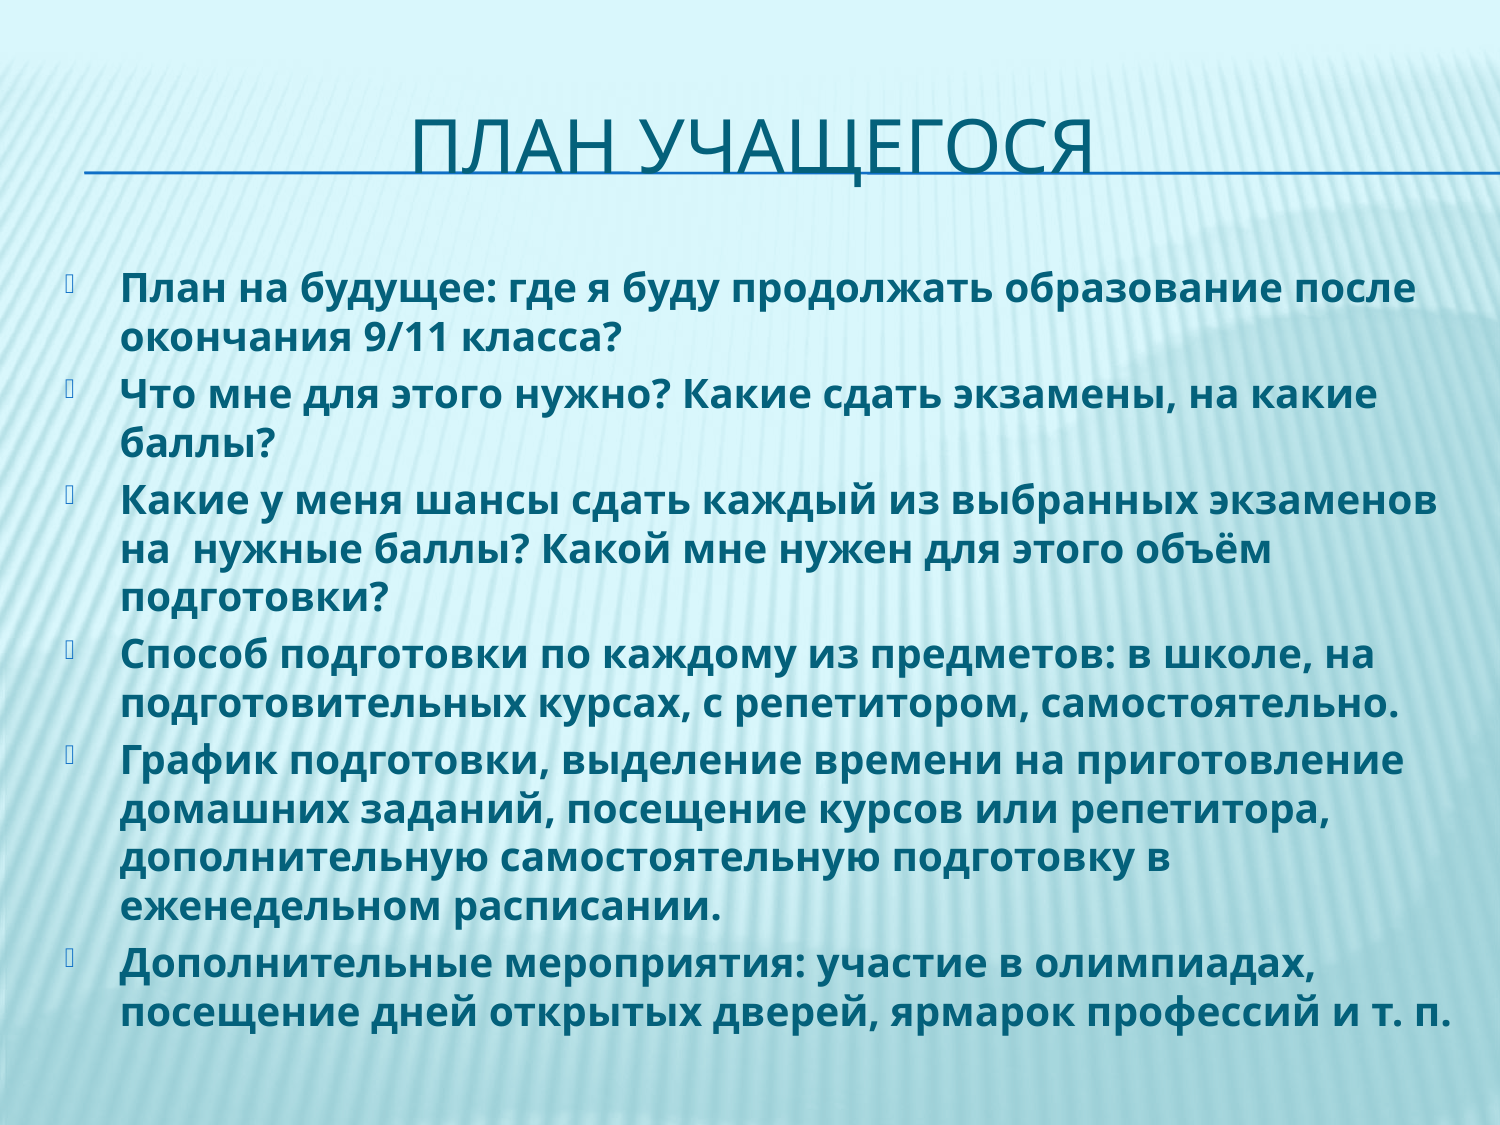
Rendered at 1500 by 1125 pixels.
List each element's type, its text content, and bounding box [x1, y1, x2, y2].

list План на будущее: где я буду продолжать образование после окончания 9/11 класса? Что мне для этого нужно? Какие сдать экзамены, на какие баллы? Какие у меня шансы сдать каждый из выбранных экзаменов на нужные баллы? Какой мне нужен для этого объём подготовки? Способ подготовки по каждому из предметов: в школе, на подготовительных курсах, с репетитором, самостоятельно. График подготовки, выделение времени на приготовление домашних заданий, посещение курсов или репетитора, дополнительную самостоятельную подготовку в еженедельном расписании. Дополнительные мероприятия: участие в олимпиадах, посещение дней открытых дверей, ярмарок профессий и т. п. [50, 254, 1475, 1059]
title План учащегося [50, 75, 1475, 213]
